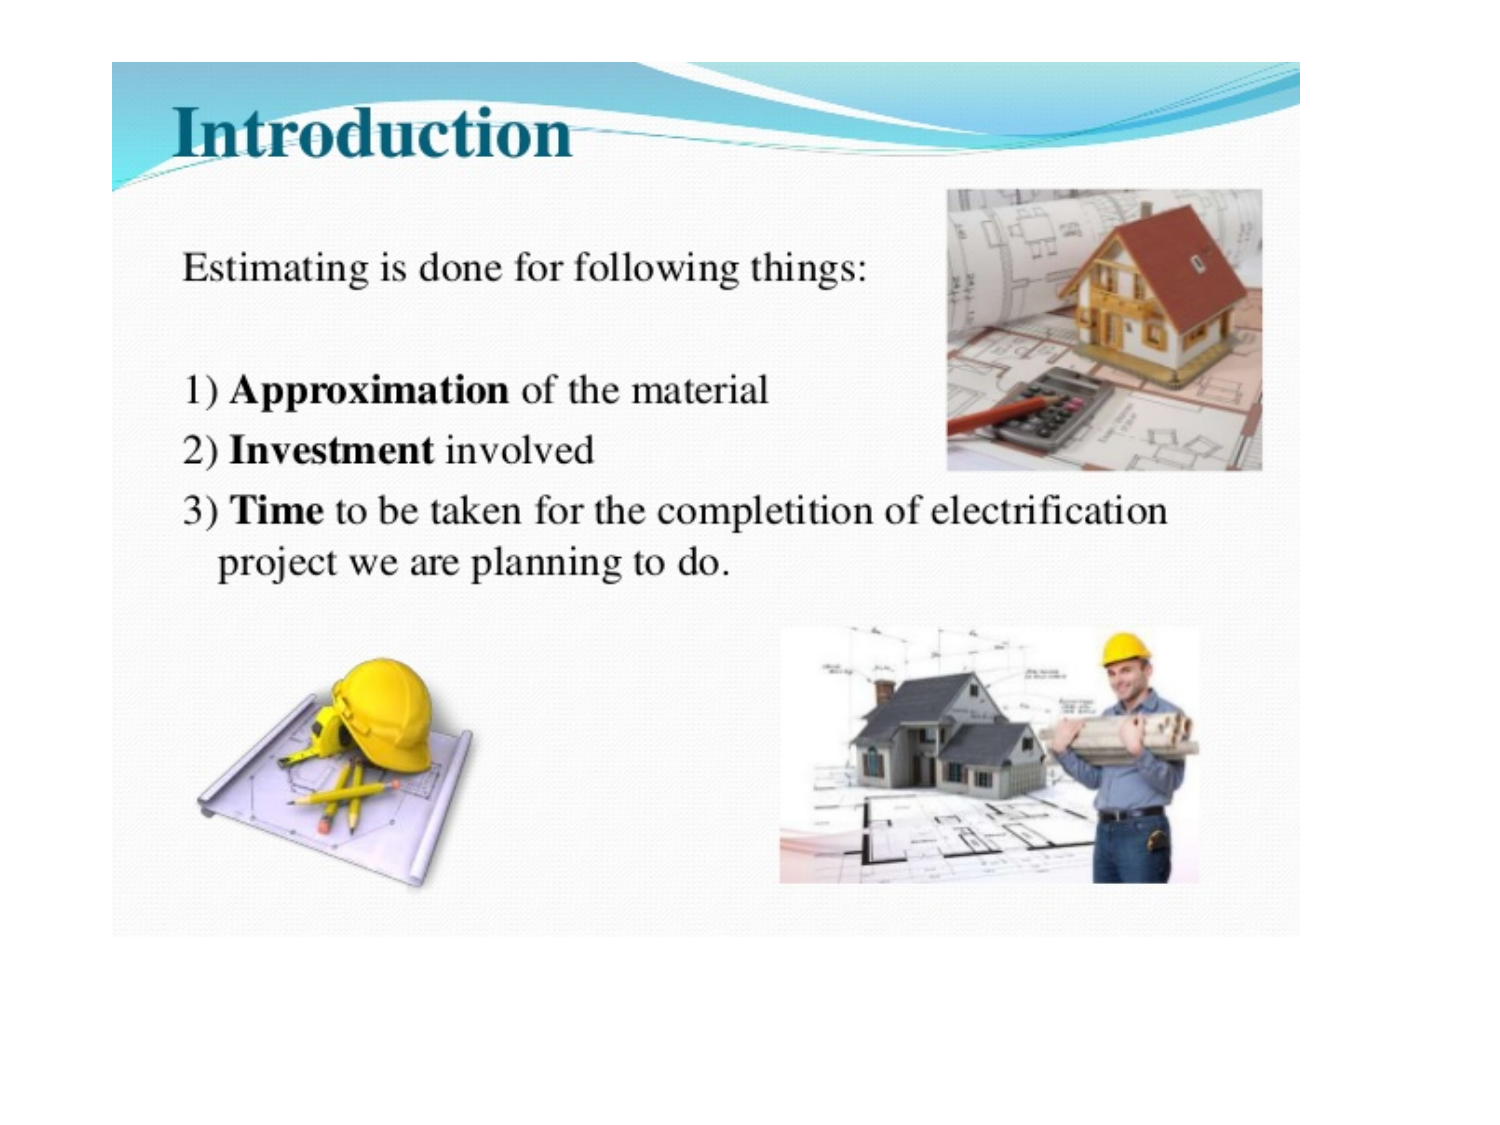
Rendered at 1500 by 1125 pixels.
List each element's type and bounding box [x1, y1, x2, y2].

picture [112, 62, 1301, 937]
